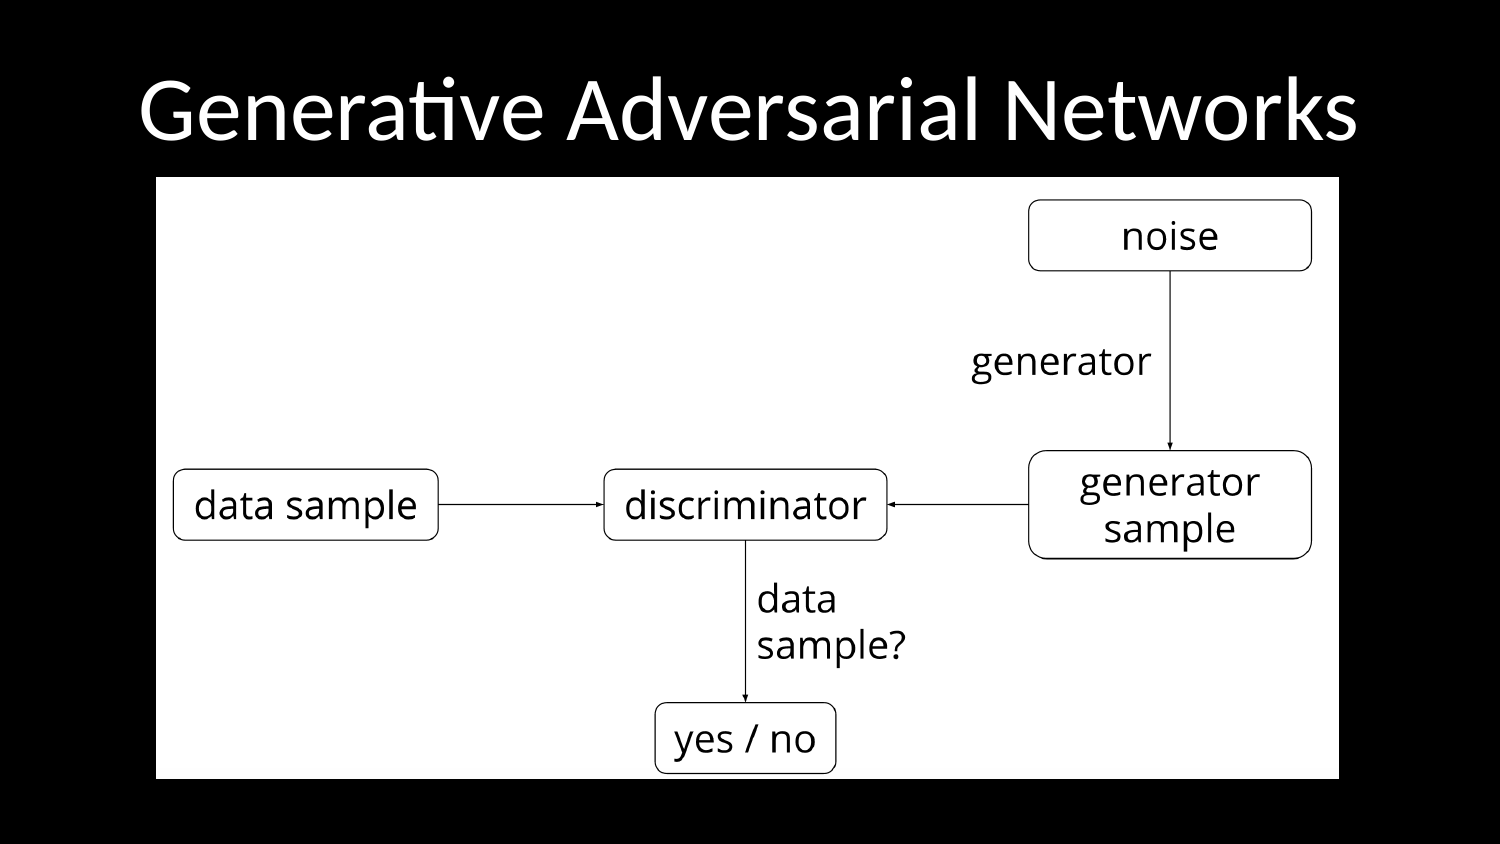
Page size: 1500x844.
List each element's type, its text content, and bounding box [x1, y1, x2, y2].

title Generative Adversarial Networks [75, 33, 1425, 175]
picture [155, 176, 1340, 780]
